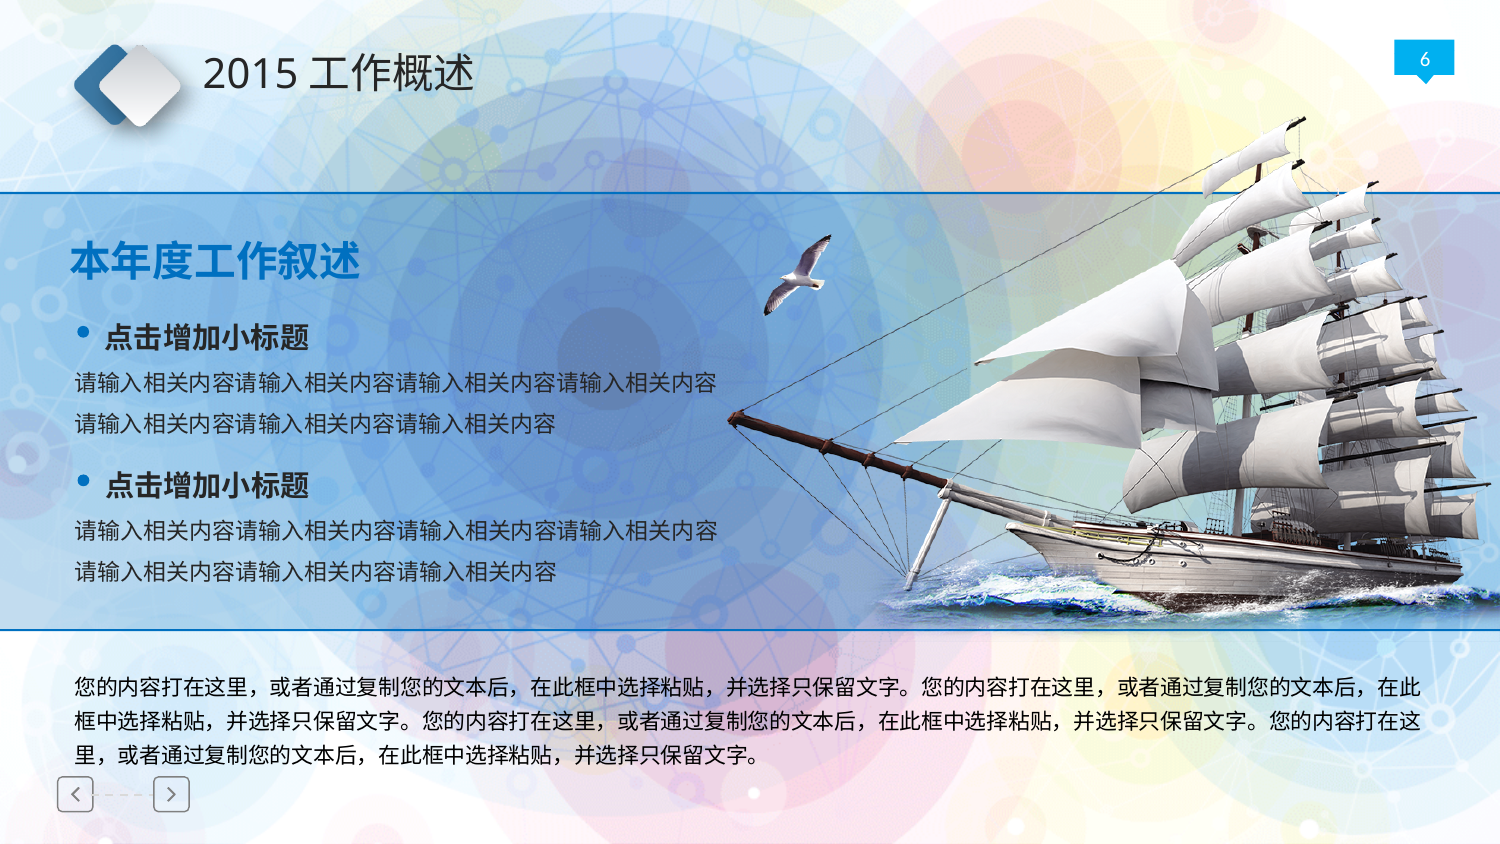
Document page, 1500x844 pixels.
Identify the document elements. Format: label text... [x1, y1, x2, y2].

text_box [59, 304, 810, 446]
text_box 2015工作概述 [191, 41, 488, 103]
text_box [0, 192, 638, 631]
picture [89, 35, 190, 136]
text_box 您的内容打在这里，或者通过复制您的文本后，在此框中选择粘贴，并选择只保留文字。您的内容打在这里，或者通过复制您的文本后，在此框中选择粘贴，并选择只保留文字。您的内容打在这里，或者通过复制您的文本后，在此框中选择粘贴，并选择只保留文字。您的内容打在这里，或者通过复制您的文本后，在此框中选择粘贴，并选择只保留文字。 [59, 658, 1447, 810]
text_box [0, 631, 1500, 844]
text_box 本年度工作叙述 [54, 217, 377, 293]
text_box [59, 453, 811, 595]
picture [643, 55, 1500, 642]
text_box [0, 0, 1500, 192]
